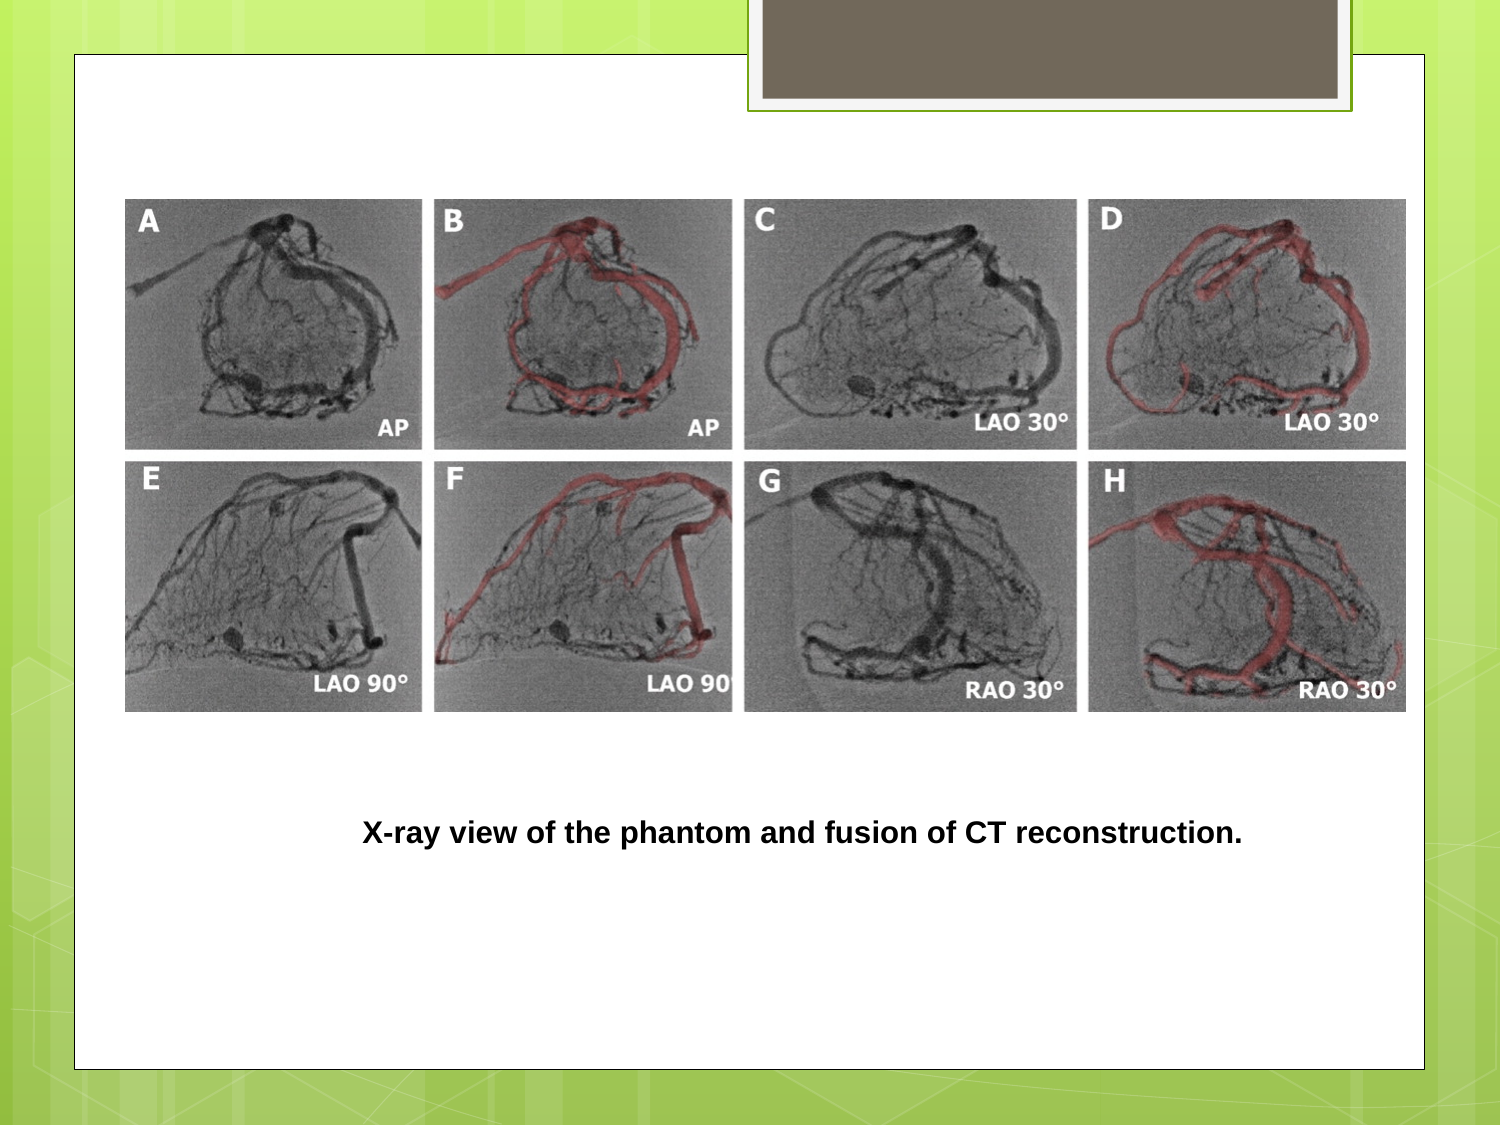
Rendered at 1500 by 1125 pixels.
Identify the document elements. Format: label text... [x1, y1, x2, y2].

picture [124, 199, 1406, 712]
text_box X-ray view of the phantom and fusion of CT reconstruction. [106, 812, 1500, 881]
